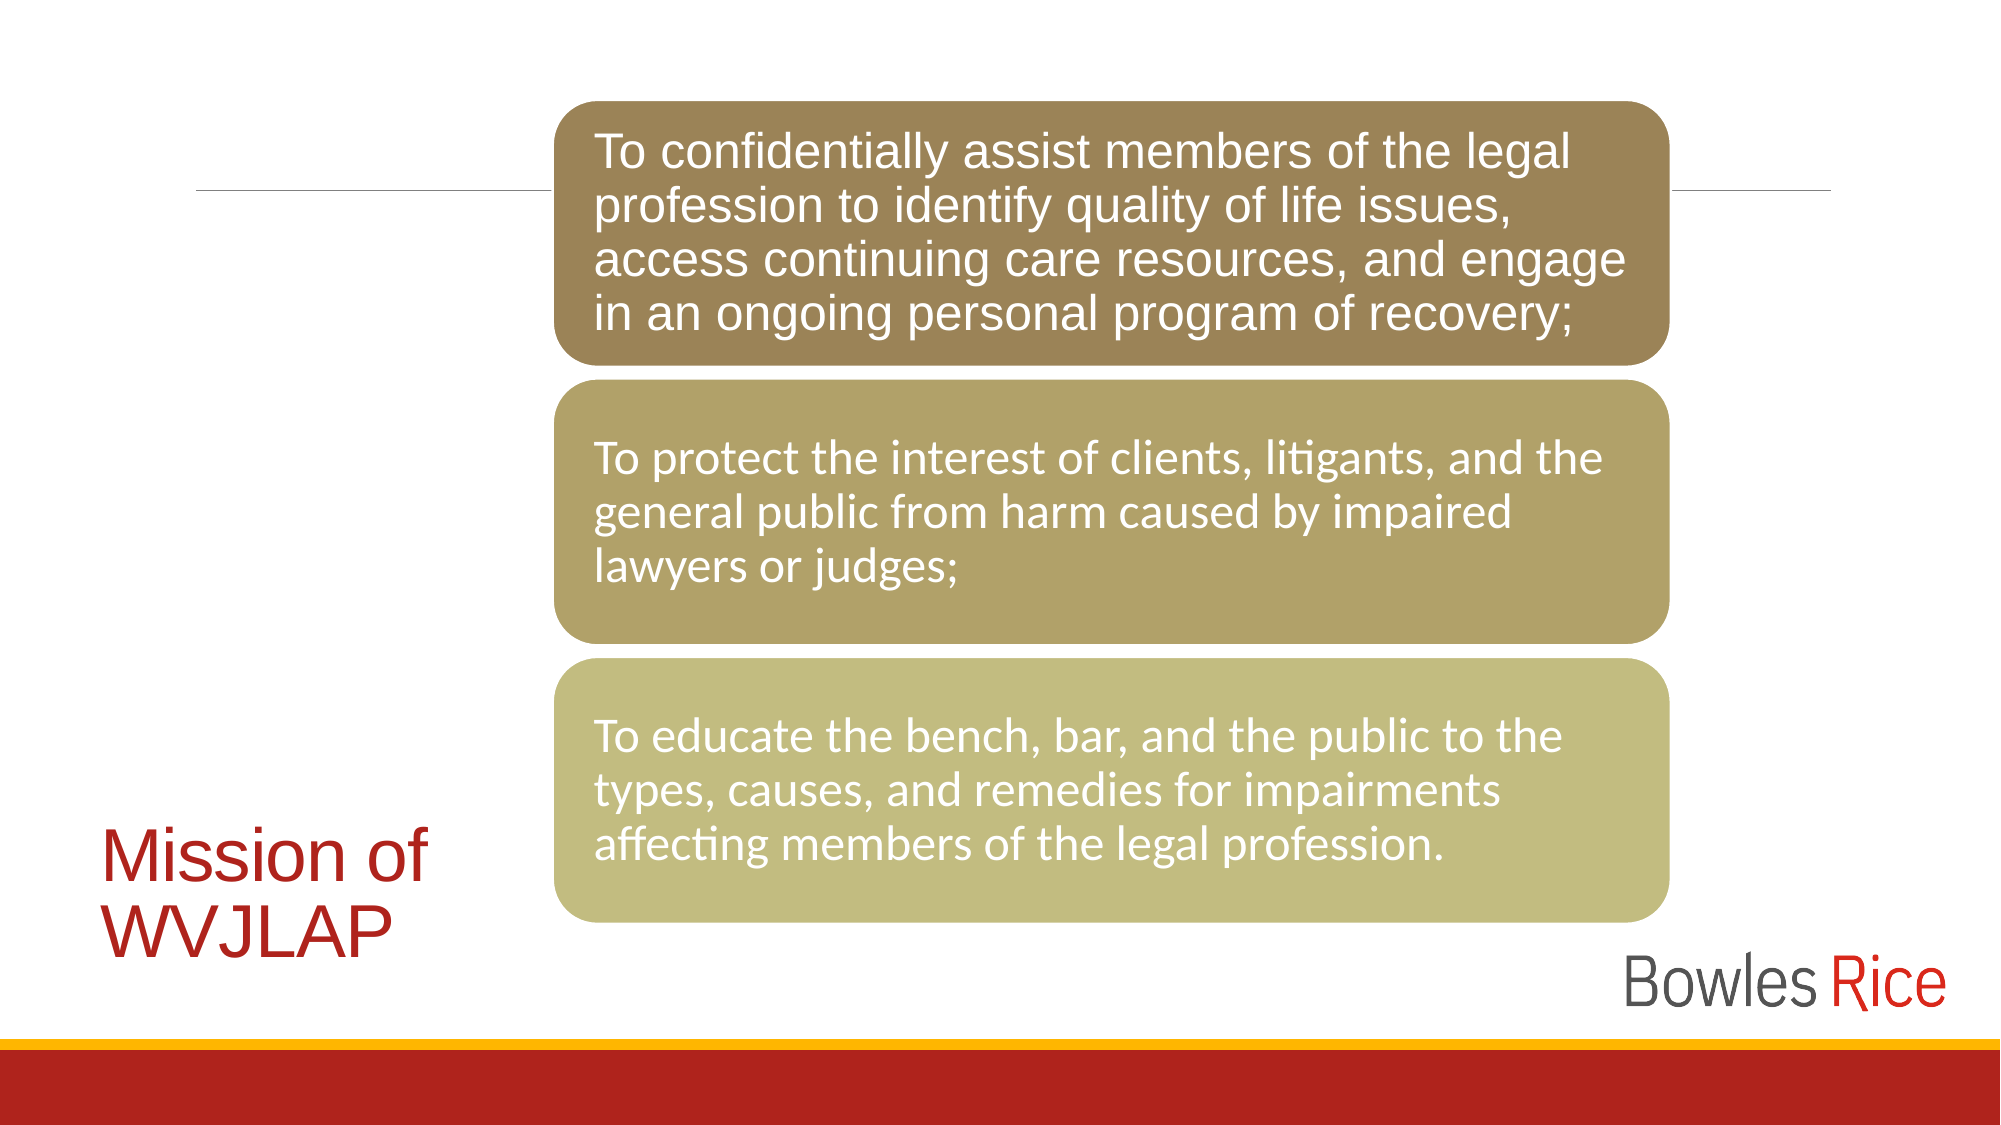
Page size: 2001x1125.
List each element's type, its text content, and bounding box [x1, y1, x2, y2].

picture [1624, 949, 1947, 1013]
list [552, 42, 1672, 982]
title Mission of WVJLAP [85, 148, 549, 981]
